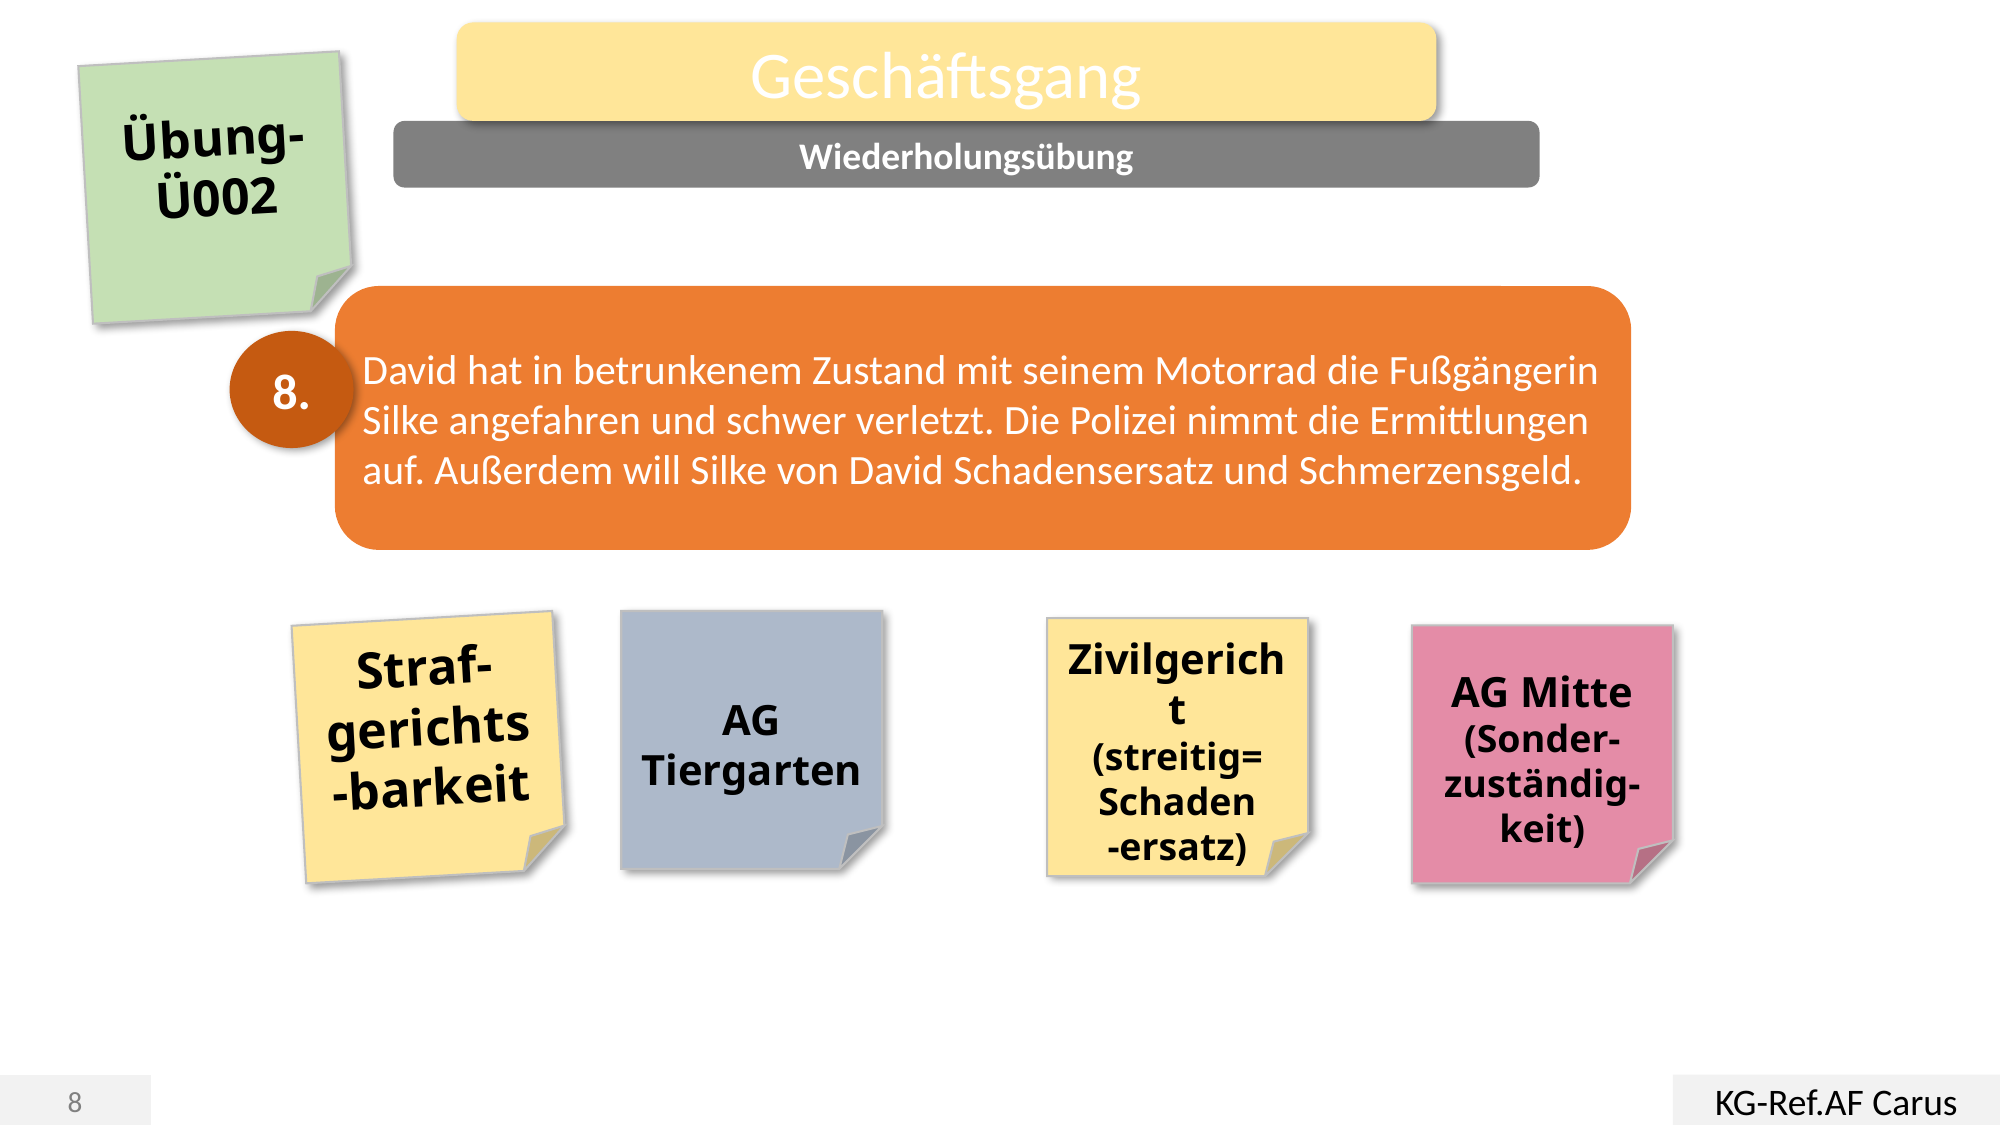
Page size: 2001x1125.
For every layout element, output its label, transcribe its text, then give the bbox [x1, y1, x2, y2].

text_box AG Mitte (Sonder-zuständig-keit) [1410, 624, 1677, 885]
text_box David hat in betrunkenem Zustand mit seinem Motorrad die Fußgängerin Silke angefahren und schwer verletzt. Die Polizei nimmt die Ermittlungen auf. Außerdem will Silke von David Schadensersatz und Schmerzensgeld. [333, 284, 1633, 551]
text_box Straf-gerichts -barkeit [290, 609, 568, 885]
text_box Zivilgericht (streitig= Schaden -ersatz) [1046, 617, 1312, 878]
text_box AG Tiergarten [620, 609, 886, 870]
text_box Wiederholungsübung [392, 119, 1541, 189]
text_box Übung- Ü002 [77, 50, 355, 325]
text_box Geschäftsgang [455, 21, 1438, 122]
text_box KG-Ref.AF Carus [1672, 1074, 2000, 1125]
text_box 8. [228, 329, 355, 450]
text_box 8 [0, 1075, 151, 1125]
